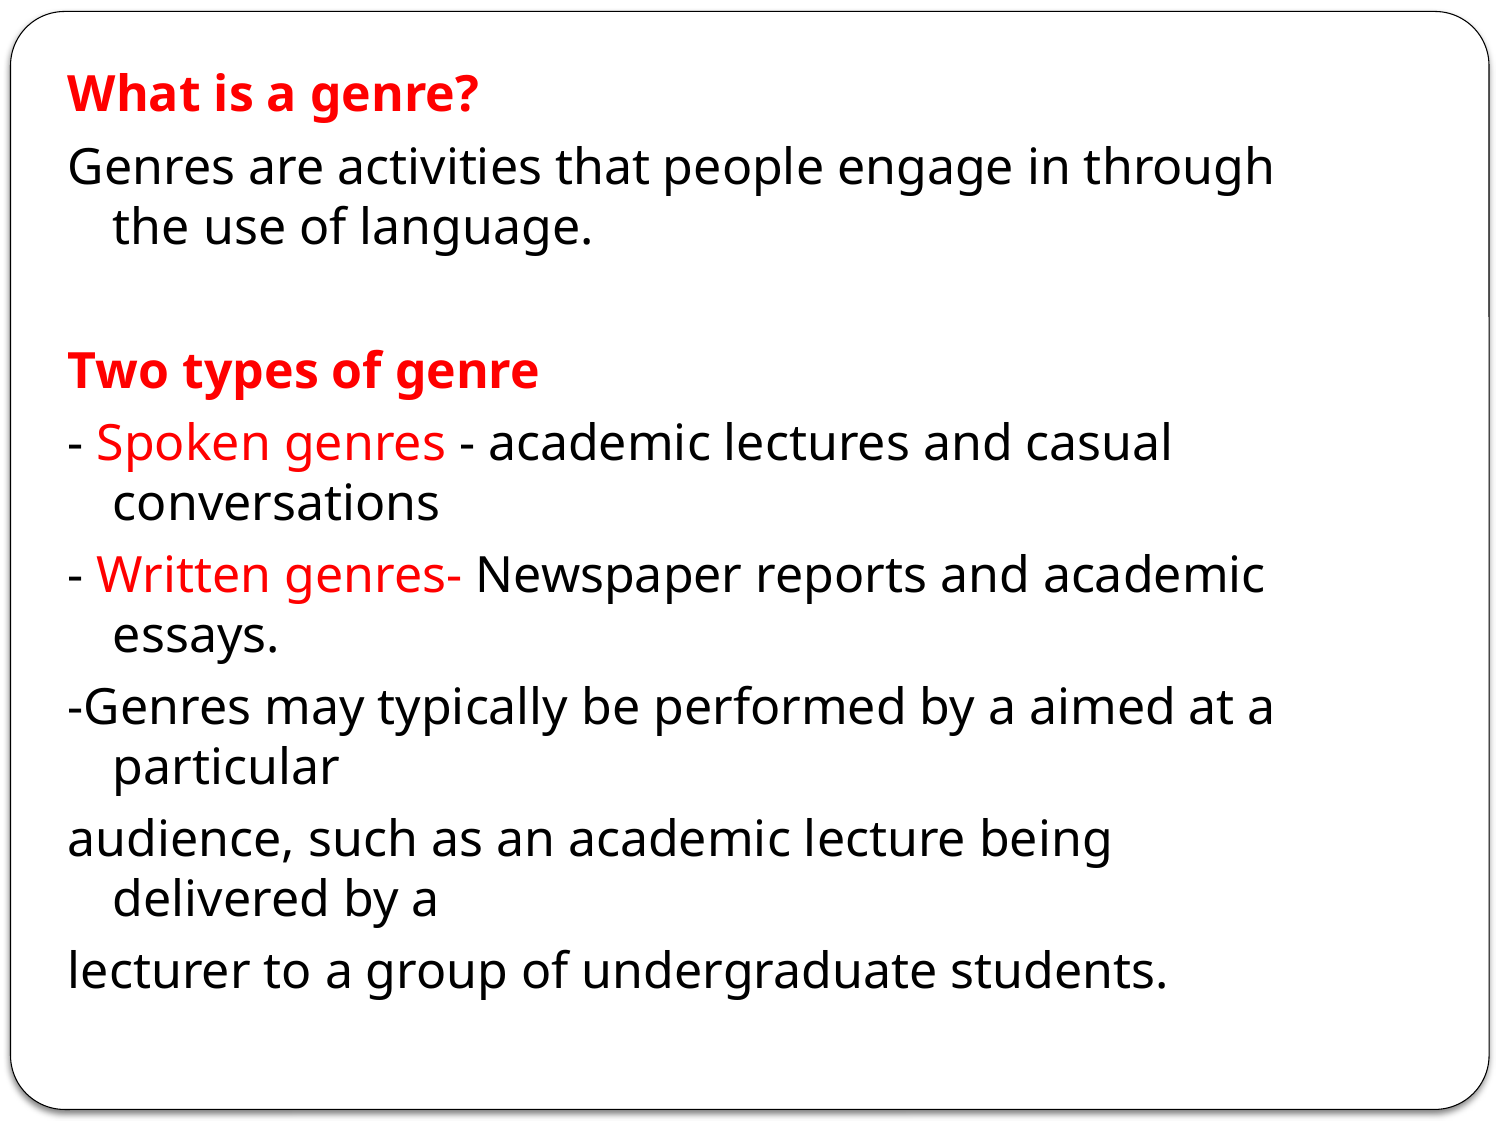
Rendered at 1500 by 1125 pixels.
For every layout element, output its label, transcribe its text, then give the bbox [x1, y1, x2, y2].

list What is a genre? Genres are activities that people engage in through the use of language. Two types of genre - Spoken genres - academic lectures and casual conversations - Written genres- Newspaper reports and academic essays. -Genres may typically be performed by a aimed at a particular audience, such as an academic lecture being delivered by a lecturer to a group of undergraduate students. [53, 54, 1329, 1071]
